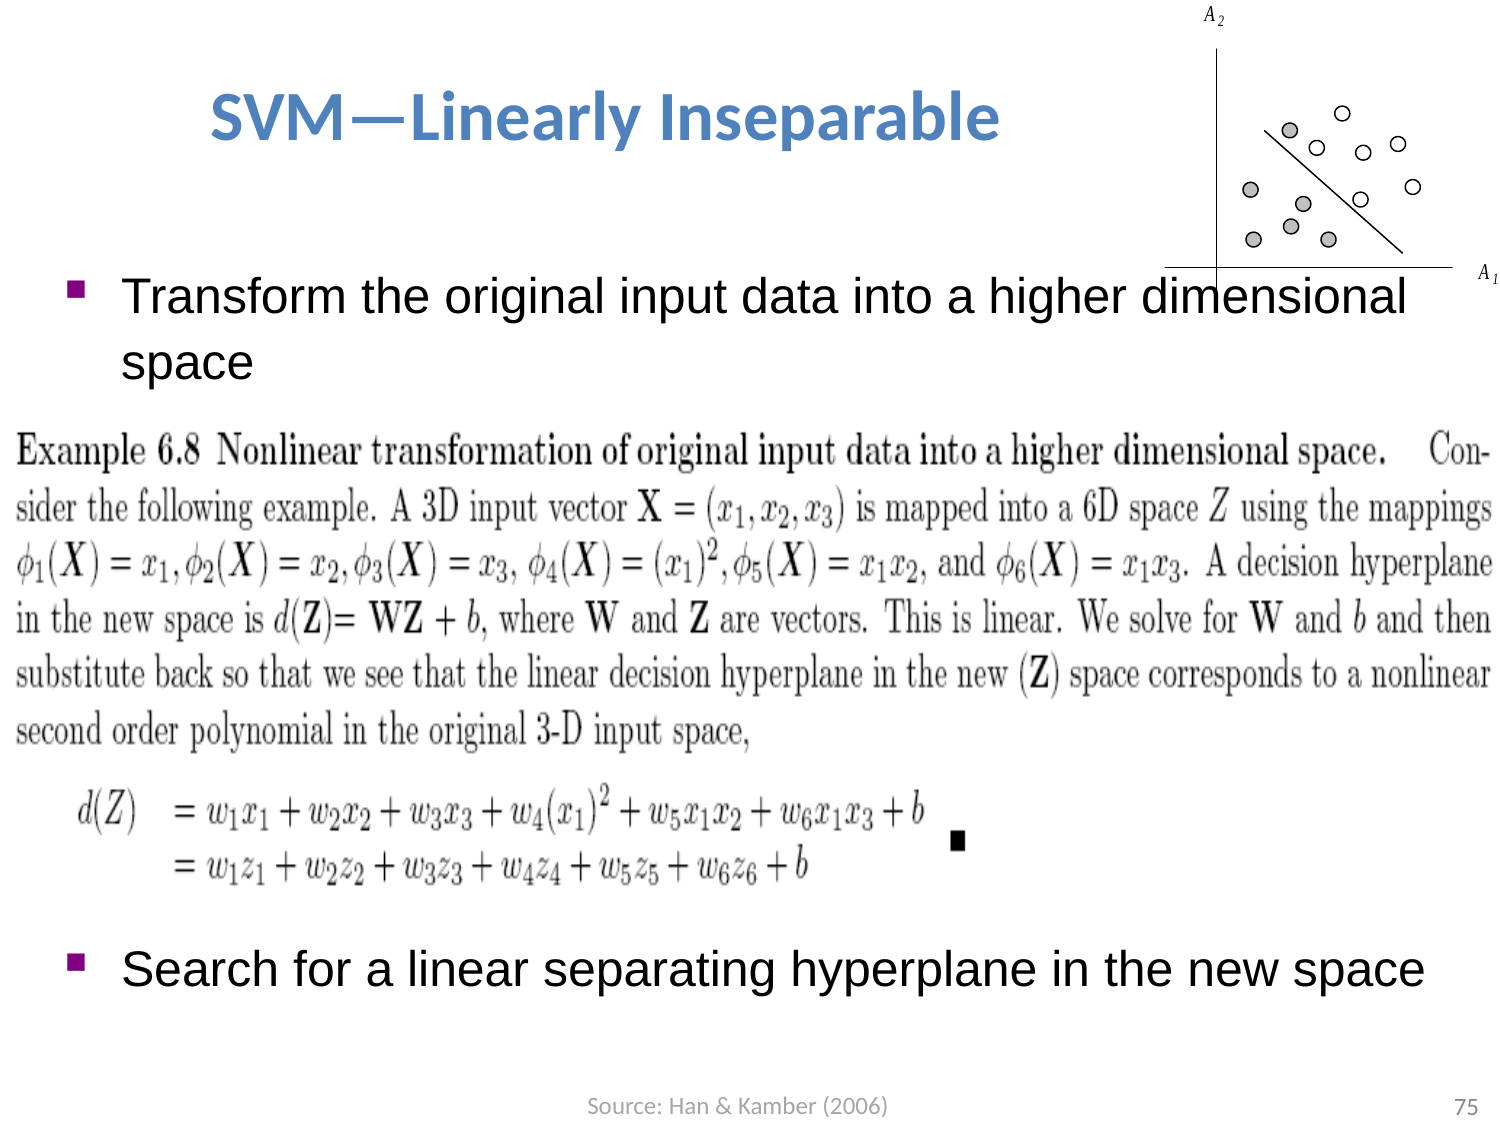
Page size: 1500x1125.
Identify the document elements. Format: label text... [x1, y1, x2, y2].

text_box Transform the original input data into a higher dimensional space Search for a linear separating hyperplane in the new space [50, 249, 1500, 424]
picture [12, 424, 1500, 888]
slide_number 75 [1387, 1082, 1495, 1125]
text_box Source: Han & Kamber (2006) [549, 1082, 928, 1125]
title SVM—Linearly Inseparable [0, 62, 1159, 163]
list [1164, 0, 1500, 313]
text_box Transform the original input data into a higher dimensional space Search for a linear separating hyperplane in the new space [50, 895, 1500, 1075]
